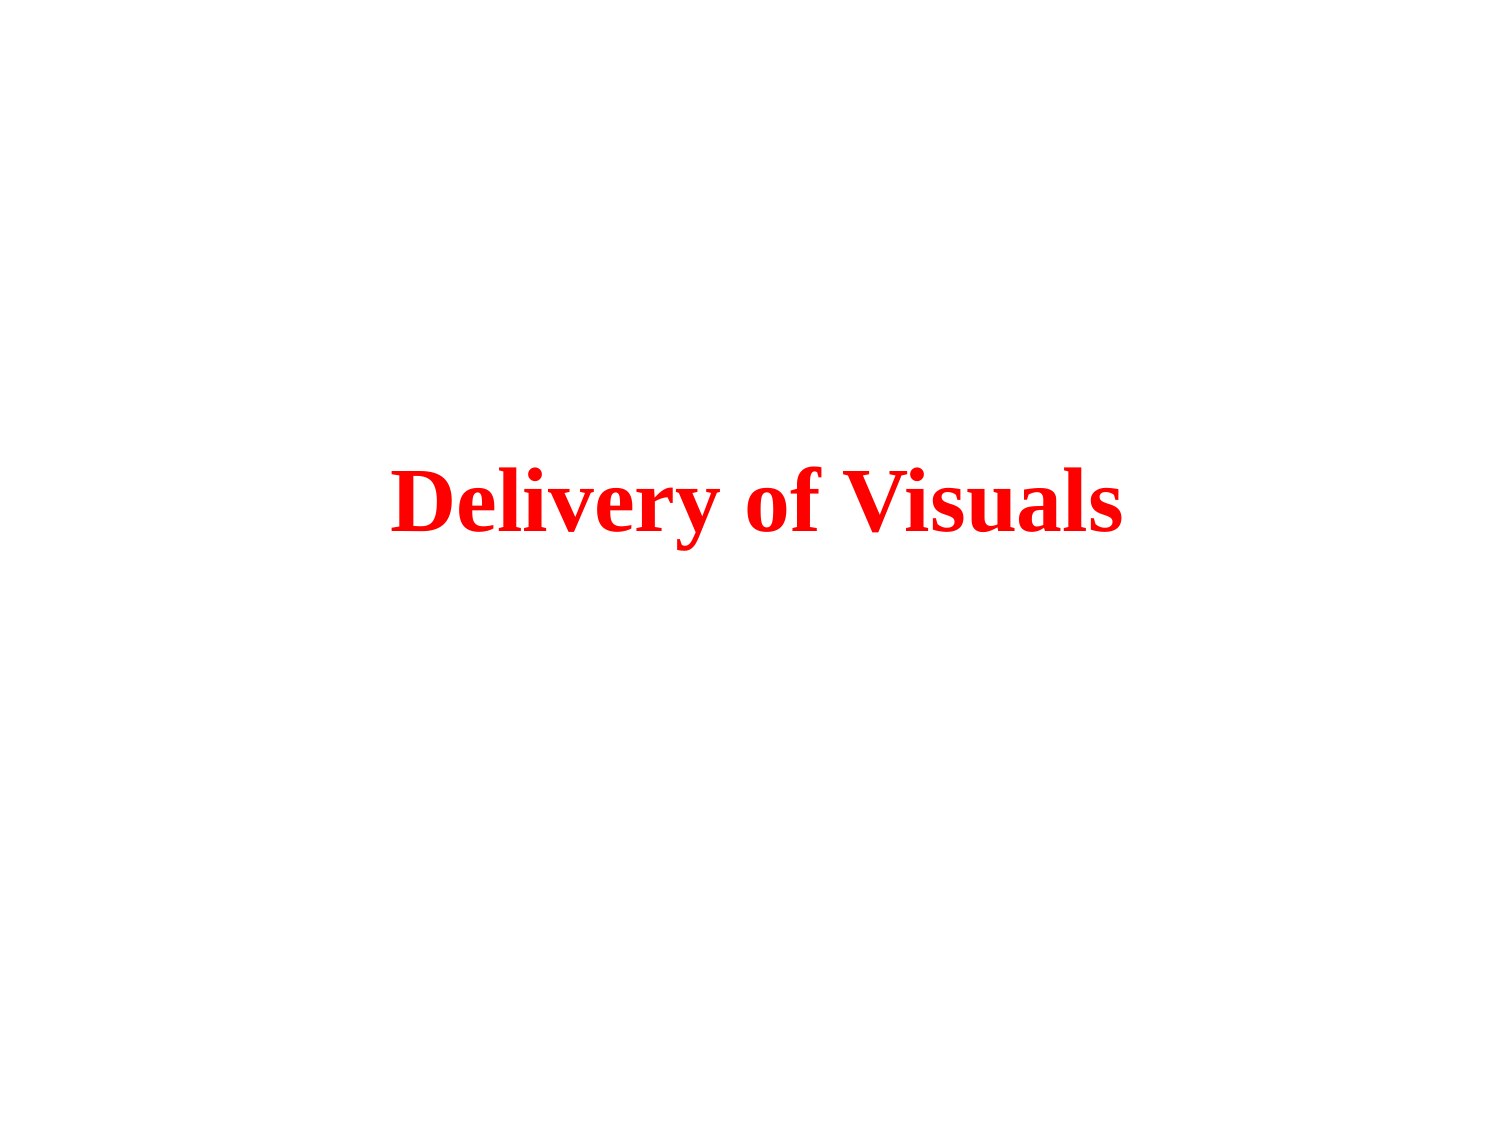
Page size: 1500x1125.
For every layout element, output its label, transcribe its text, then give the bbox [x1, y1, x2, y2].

list Delivery of Visuals [183, 432, 1333, 758]
